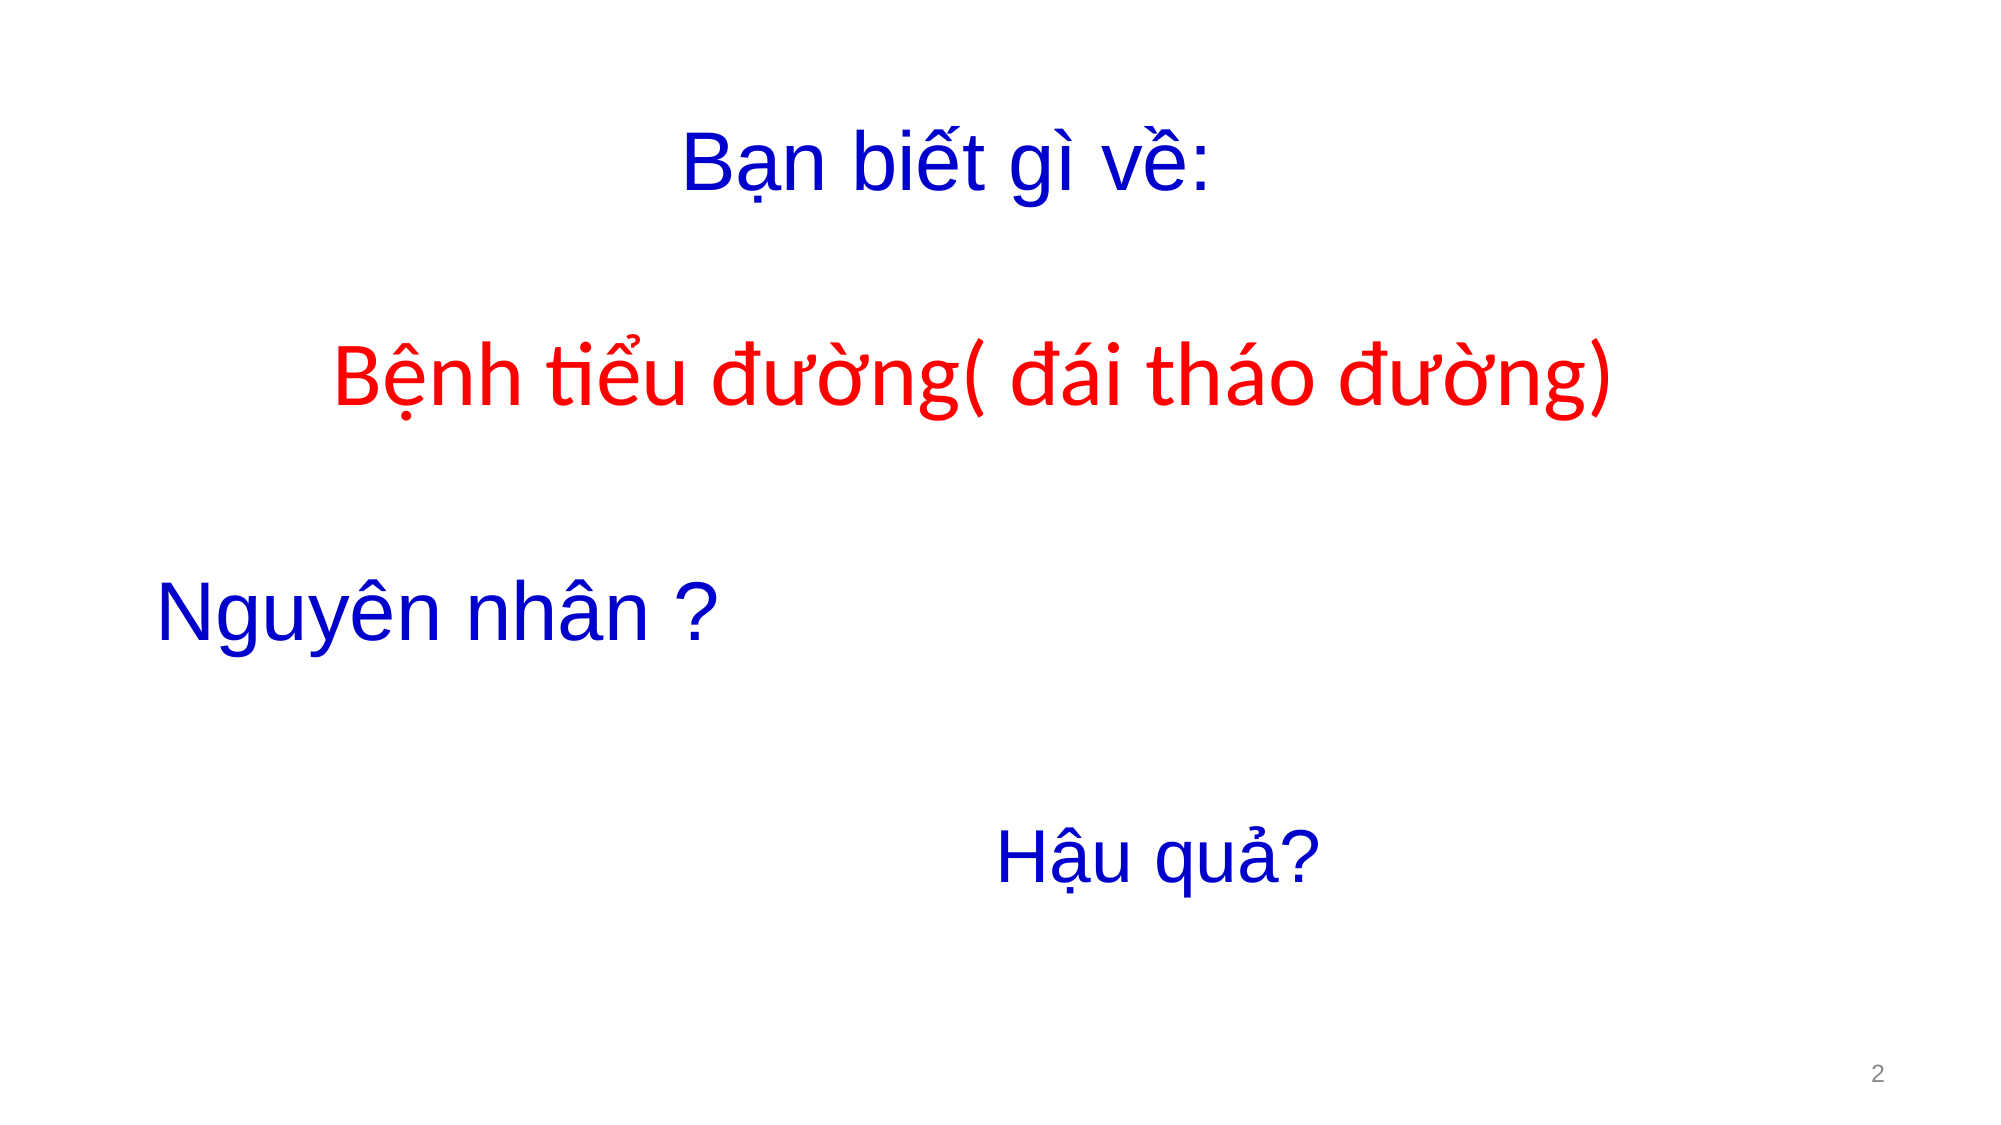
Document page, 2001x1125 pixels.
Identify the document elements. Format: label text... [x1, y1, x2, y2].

text_box Hậu quả? [962, 799, 1388, 905]
text_box Nguyên nhân ? [140, 549, 736, 665]
title Bệnh tiểu đường( đái tháo đường) [75, 275, 1875, 463]
text_box Bạn biết gì về: [665, 99, 1252, 215]
slide_number 2 [1433, 1042, 1900, 1103]
